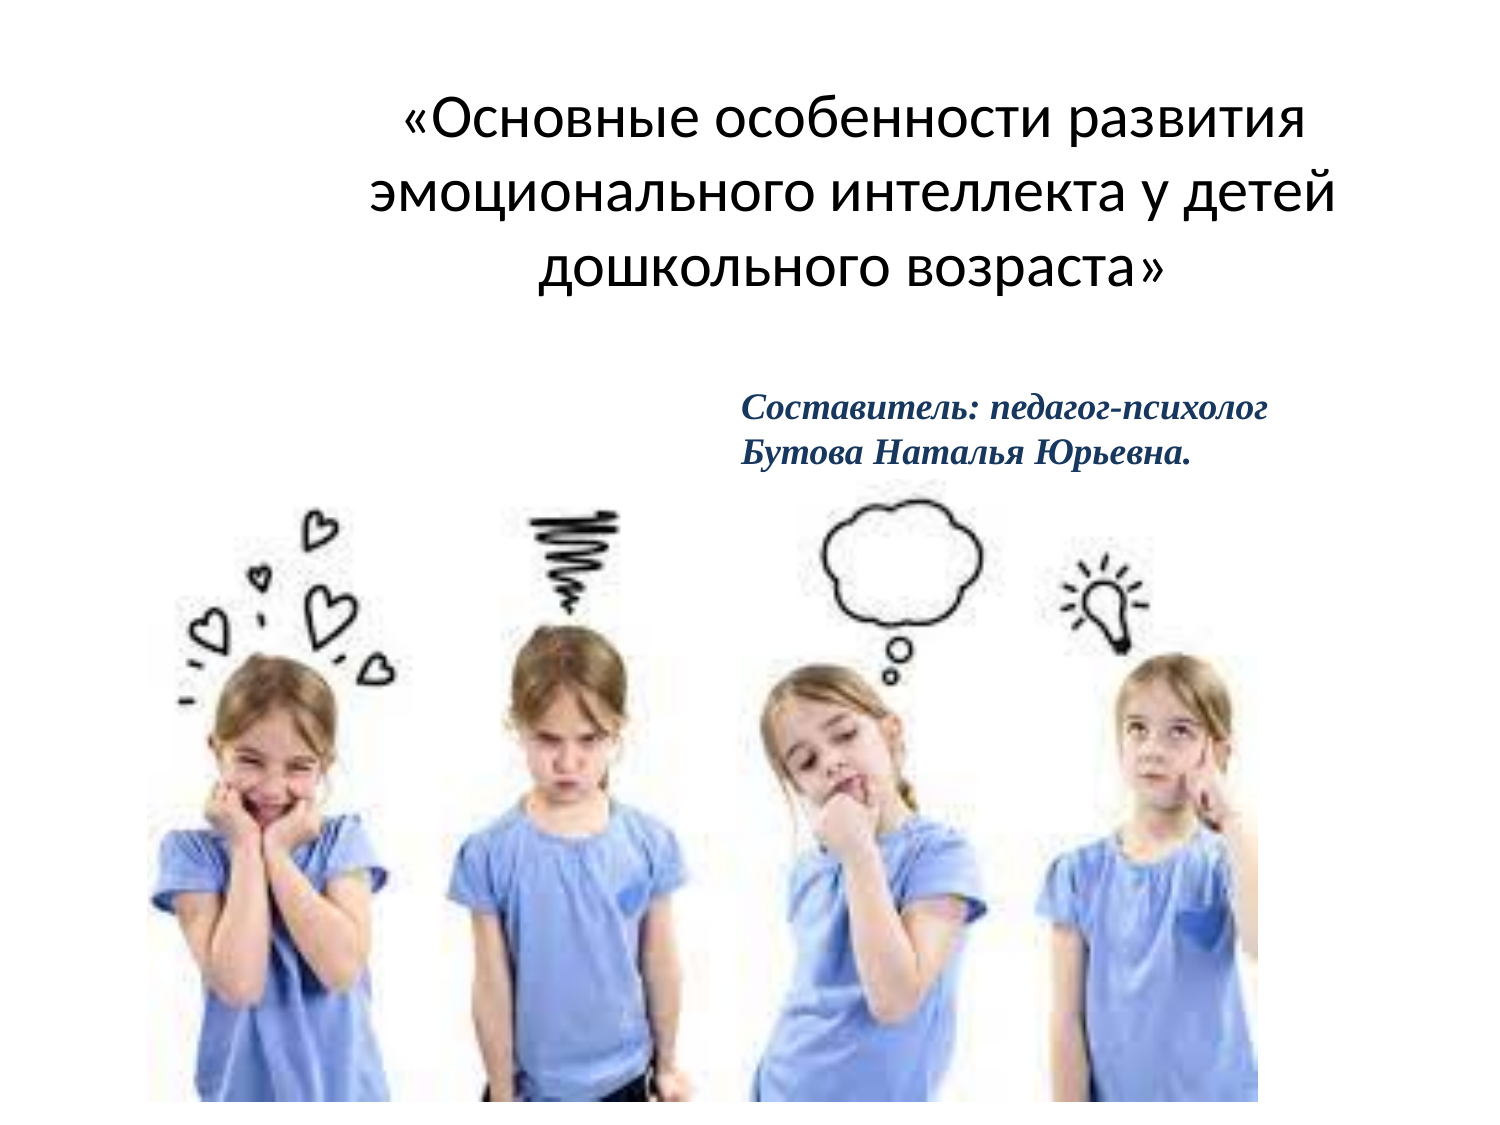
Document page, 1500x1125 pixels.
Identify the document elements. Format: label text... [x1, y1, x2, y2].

text_box Составитель: педагог-психолог Бутова Наталья Юрьевна. [726, 374, 1477, 480]
picture [147, 479, 1259, 1102]
title «Основные особенности развития эмоционального интеллекта у детей дошкольного возраста» [277, 66, 1430, 308]
